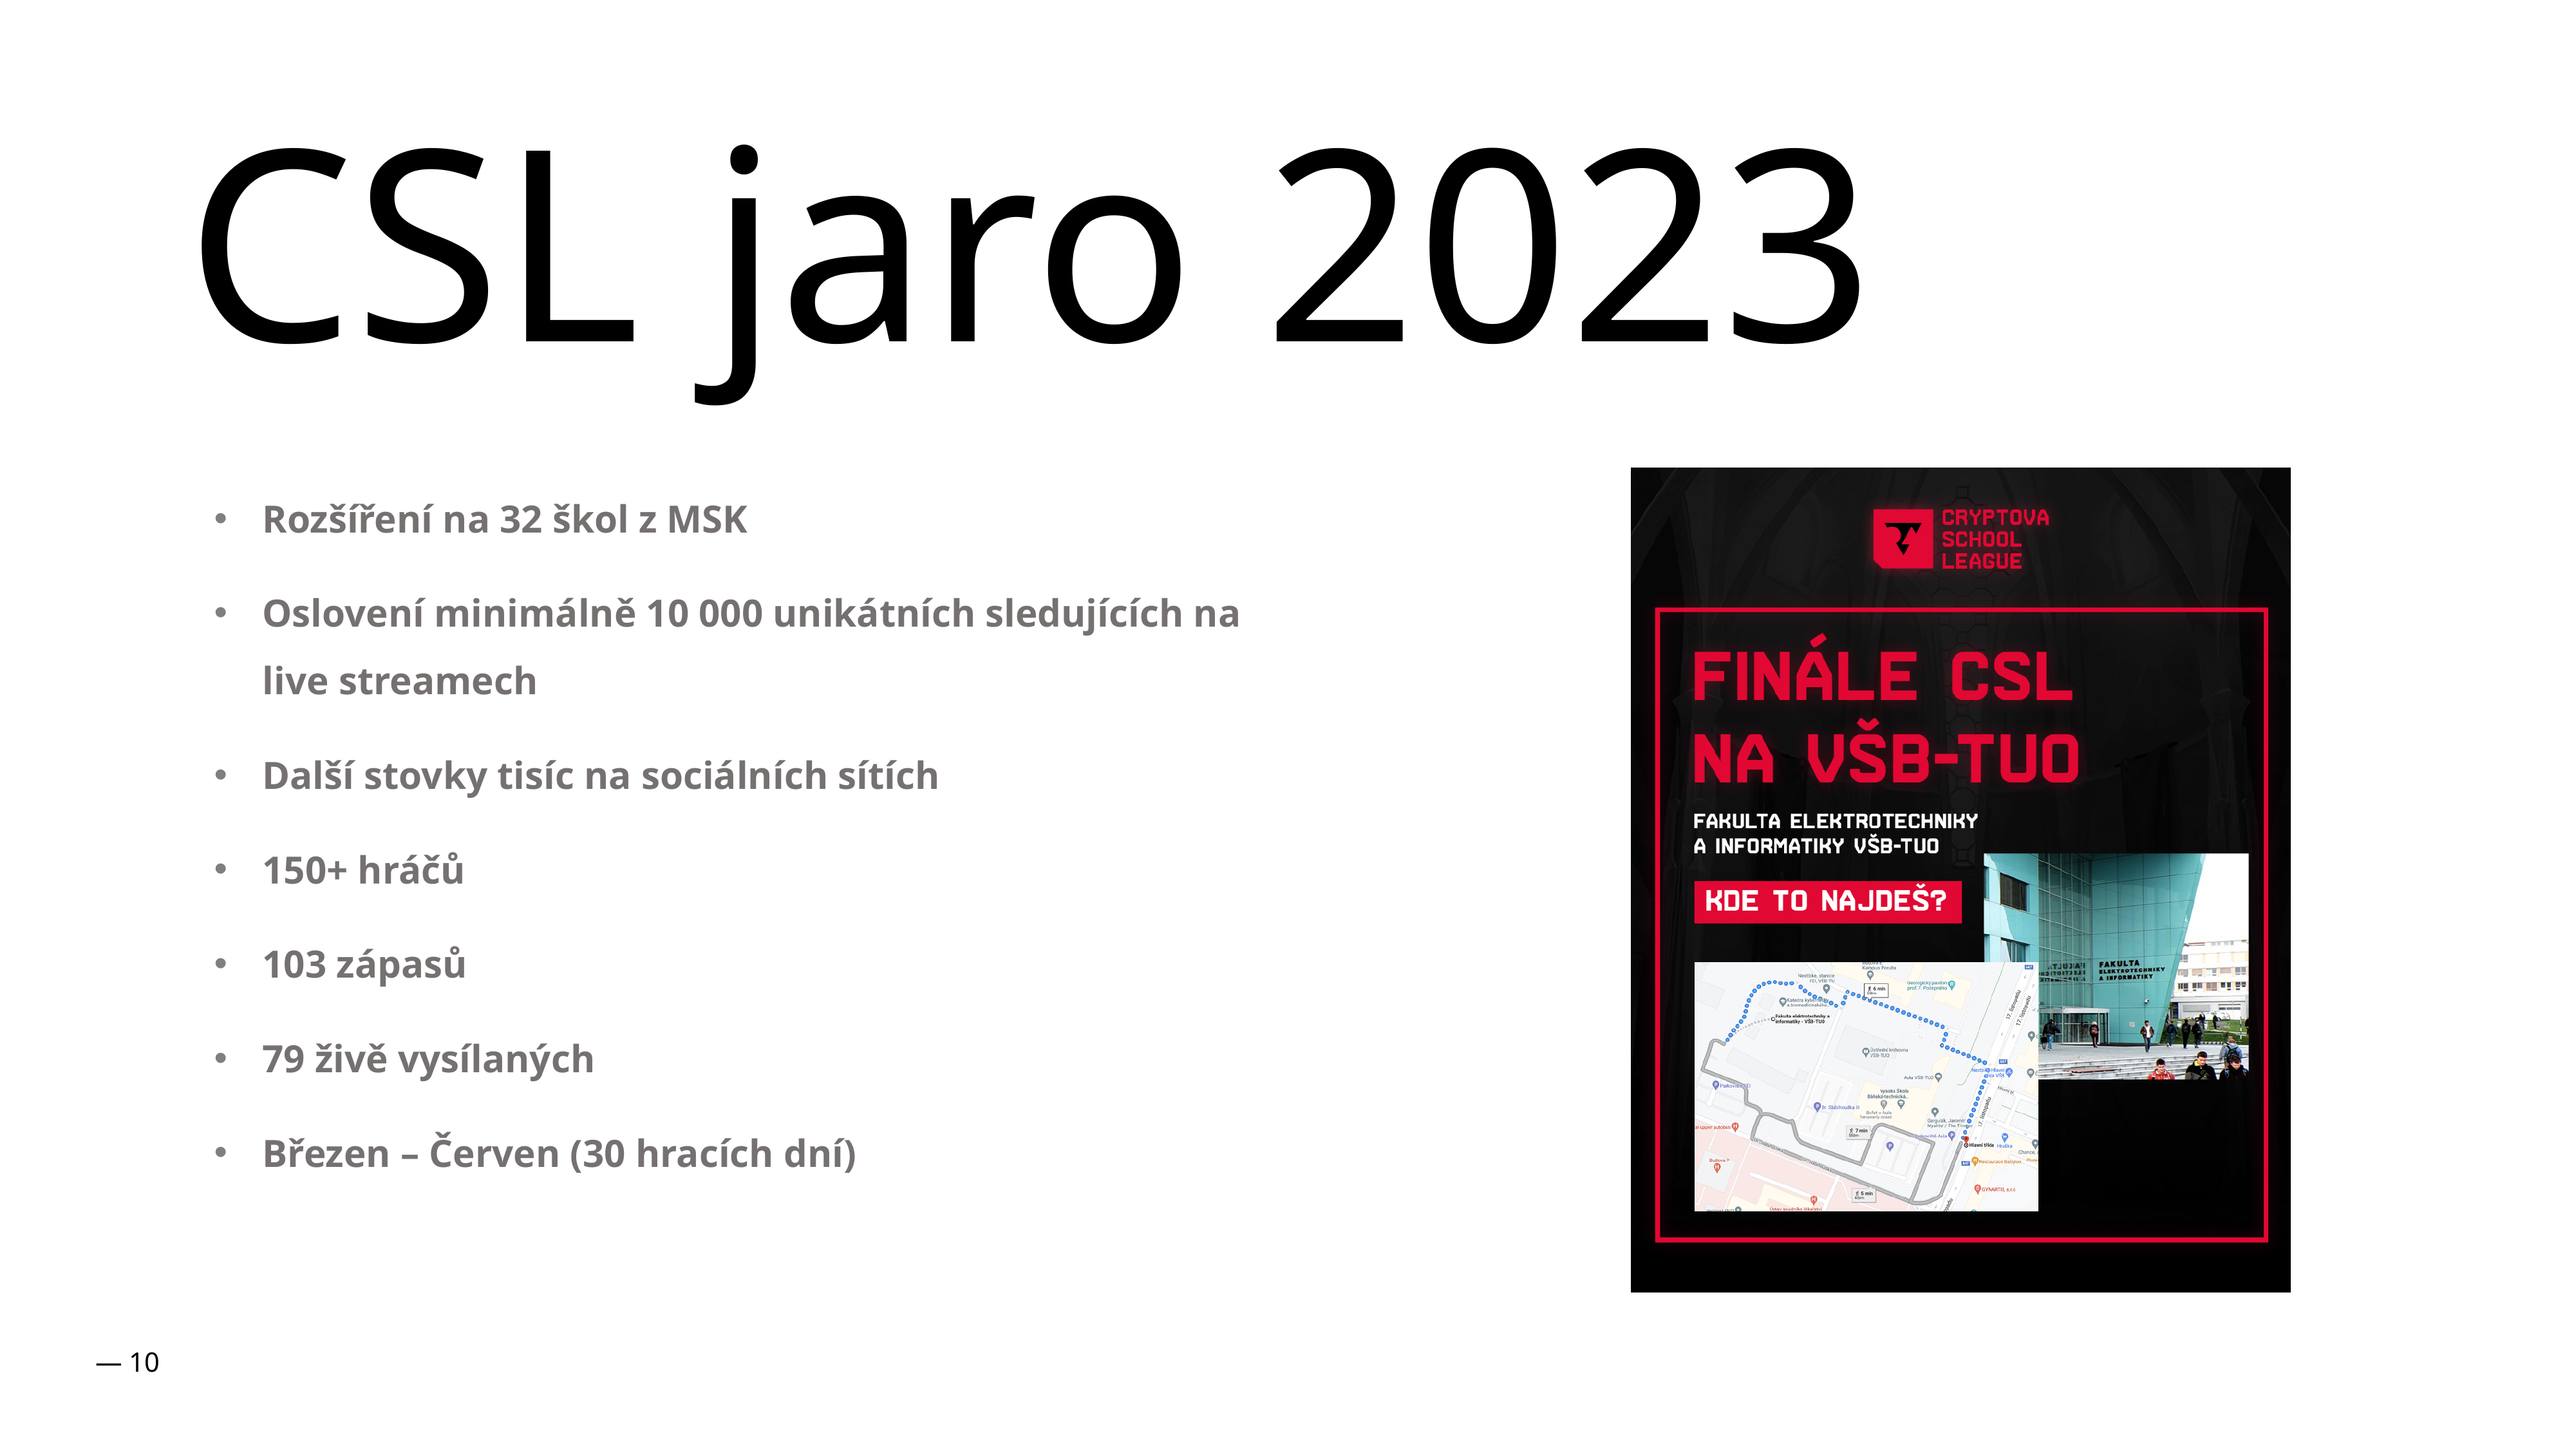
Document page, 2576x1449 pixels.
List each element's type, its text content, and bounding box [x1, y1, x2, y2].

list CSL jaro 2023 [151, 70, 2430, 546]
text_box Rozšíření na 32 škol z MSK Oslovení minimálně 10 000 unikátních sledujících na live streamech Další stovky tisíc na sociálních sítích 150+ hráčů 103 zápasů 79 živě vysílaných Březen – Červen (30 hracích dní) [158, 468, 1255, 576]
picture [1631, 468, 2291, 1293]
slide_number — 10 [86, 1342, 231, 1385]
